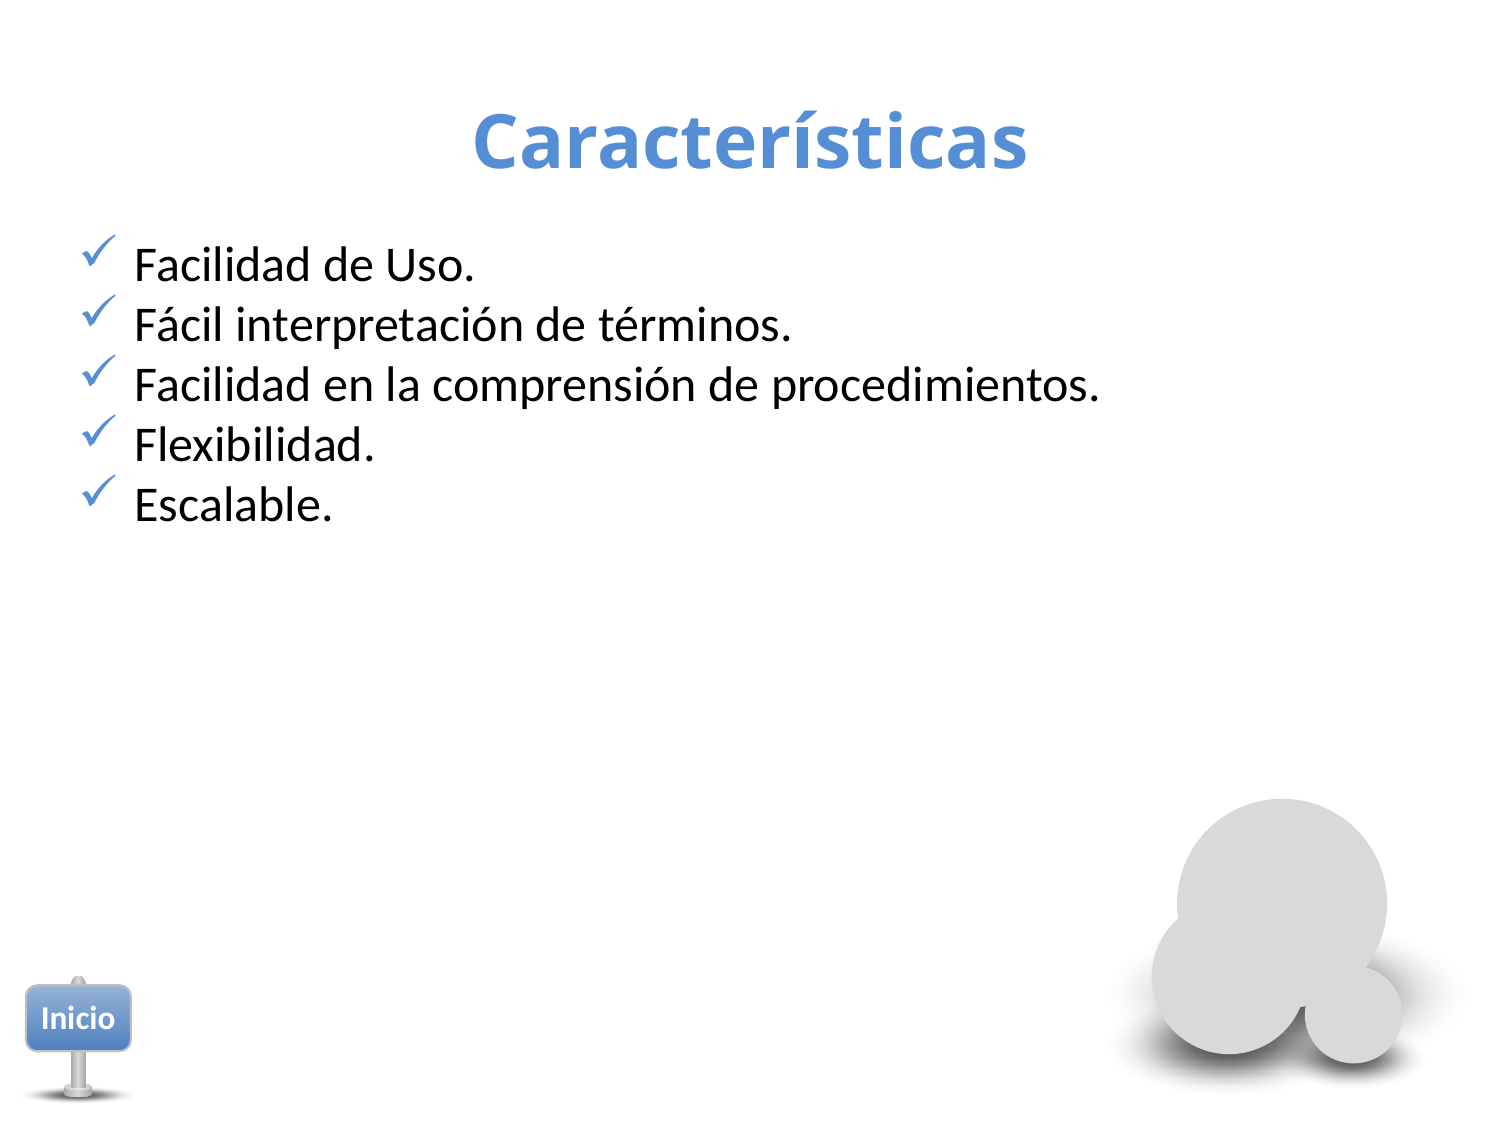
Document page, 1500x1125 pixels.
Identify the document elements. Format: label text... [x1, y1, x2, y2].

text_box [1104, 798, 1471, 1097]
text_box [53, 254, 1142, 972]
text_box Facilidad de Uso. Fácil interpretación de términos. Facilidad en la comprensión de procedimientos. Flexibilidad. Escalable. [78, 231, 1429, 646]
title Características [75, 45, 1425, 233]
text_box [17, 975, 139, 1104]
